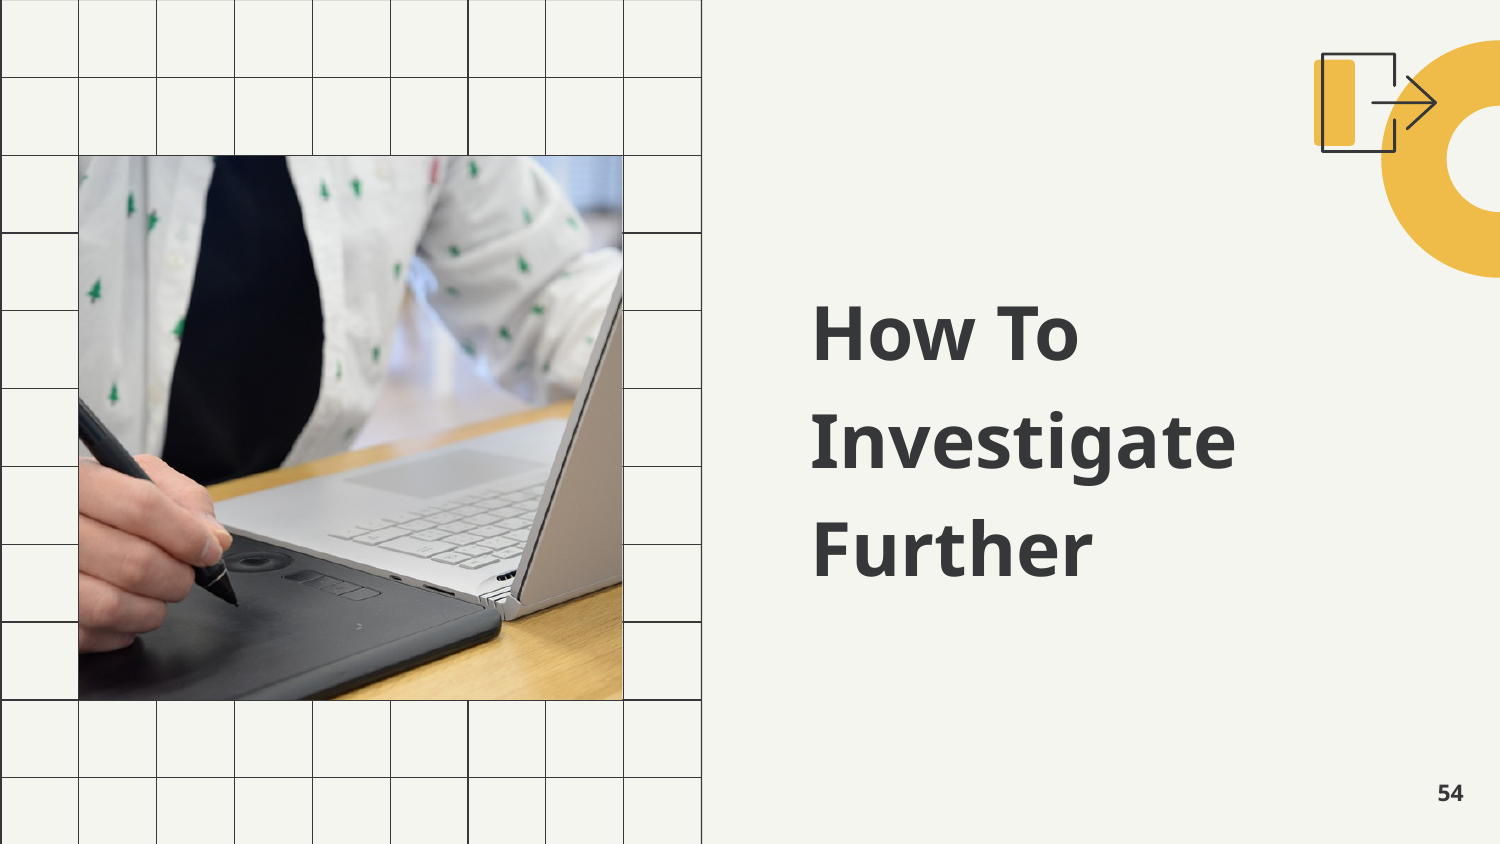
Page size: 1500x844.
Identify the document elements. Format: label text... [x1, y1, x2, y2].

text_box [0, 0, 703, 844]
slide_number ‹#› [1374, 779, 1464, 809]
text_box How To Investigate Further [810, 267, 1331, 592]
text_box [1381, 40, 1500, 278]
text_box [1313, 52, 1438, 154]
picture [78, 156, 623, 700]
